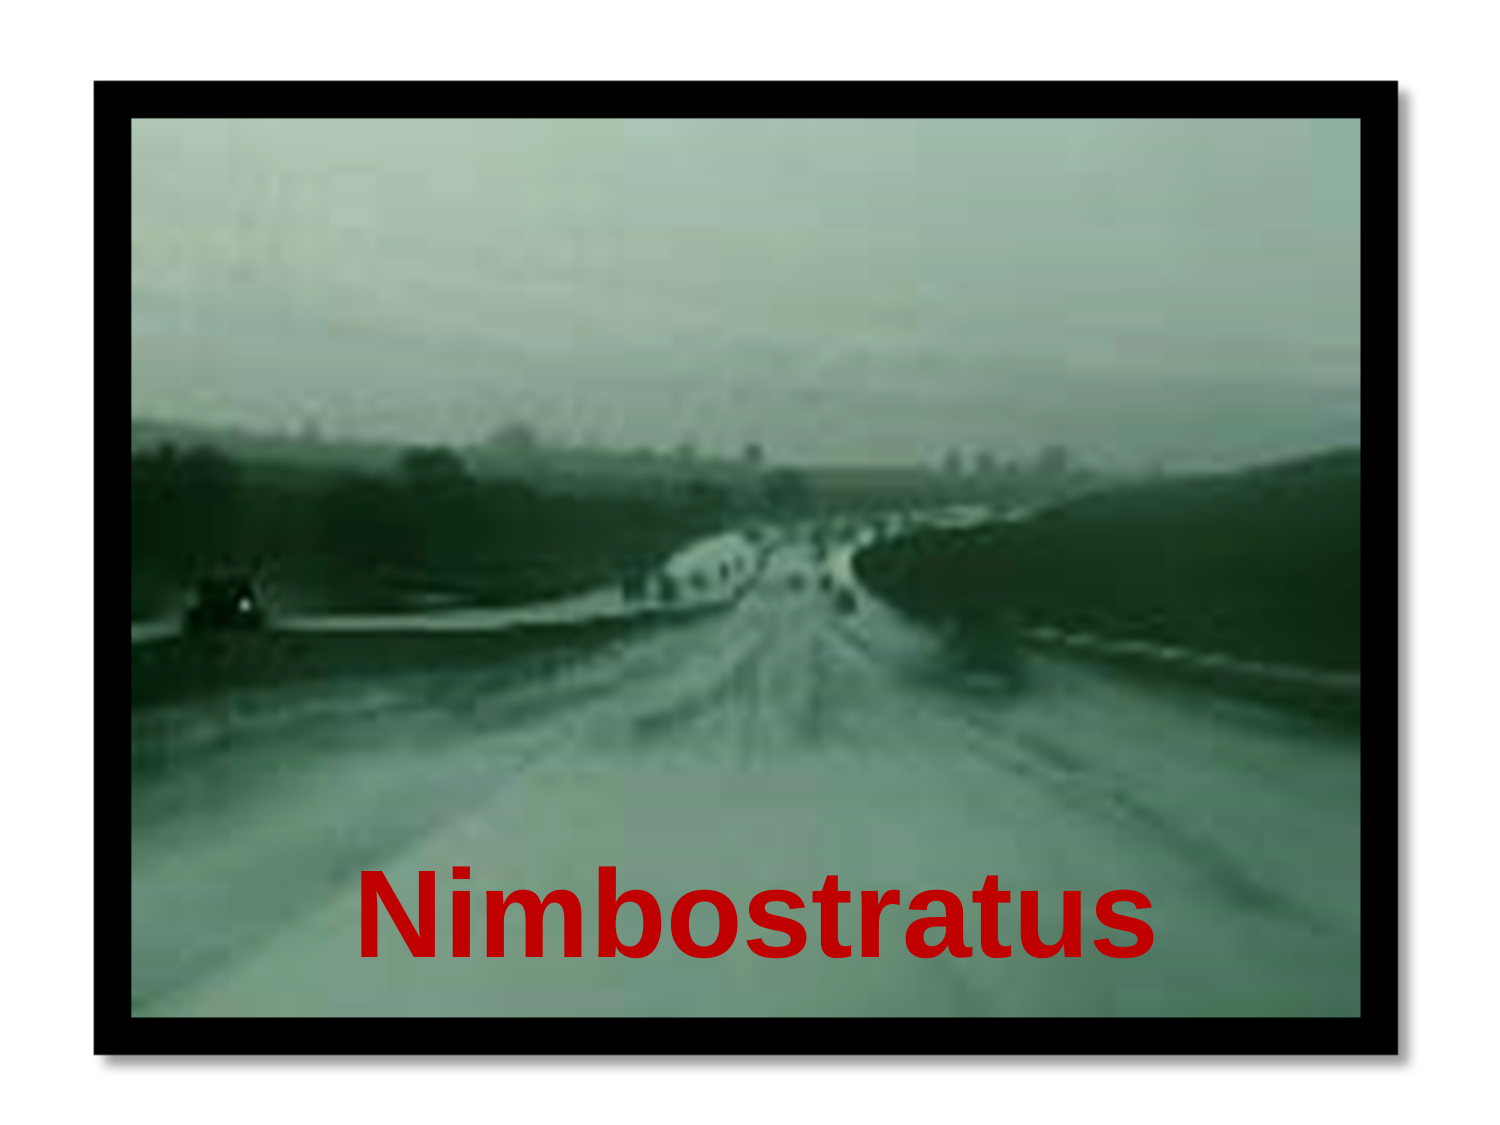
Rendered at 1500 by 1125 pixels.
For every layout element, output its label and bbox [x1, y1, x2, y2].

picture [87, 74, 1427, 1084]
